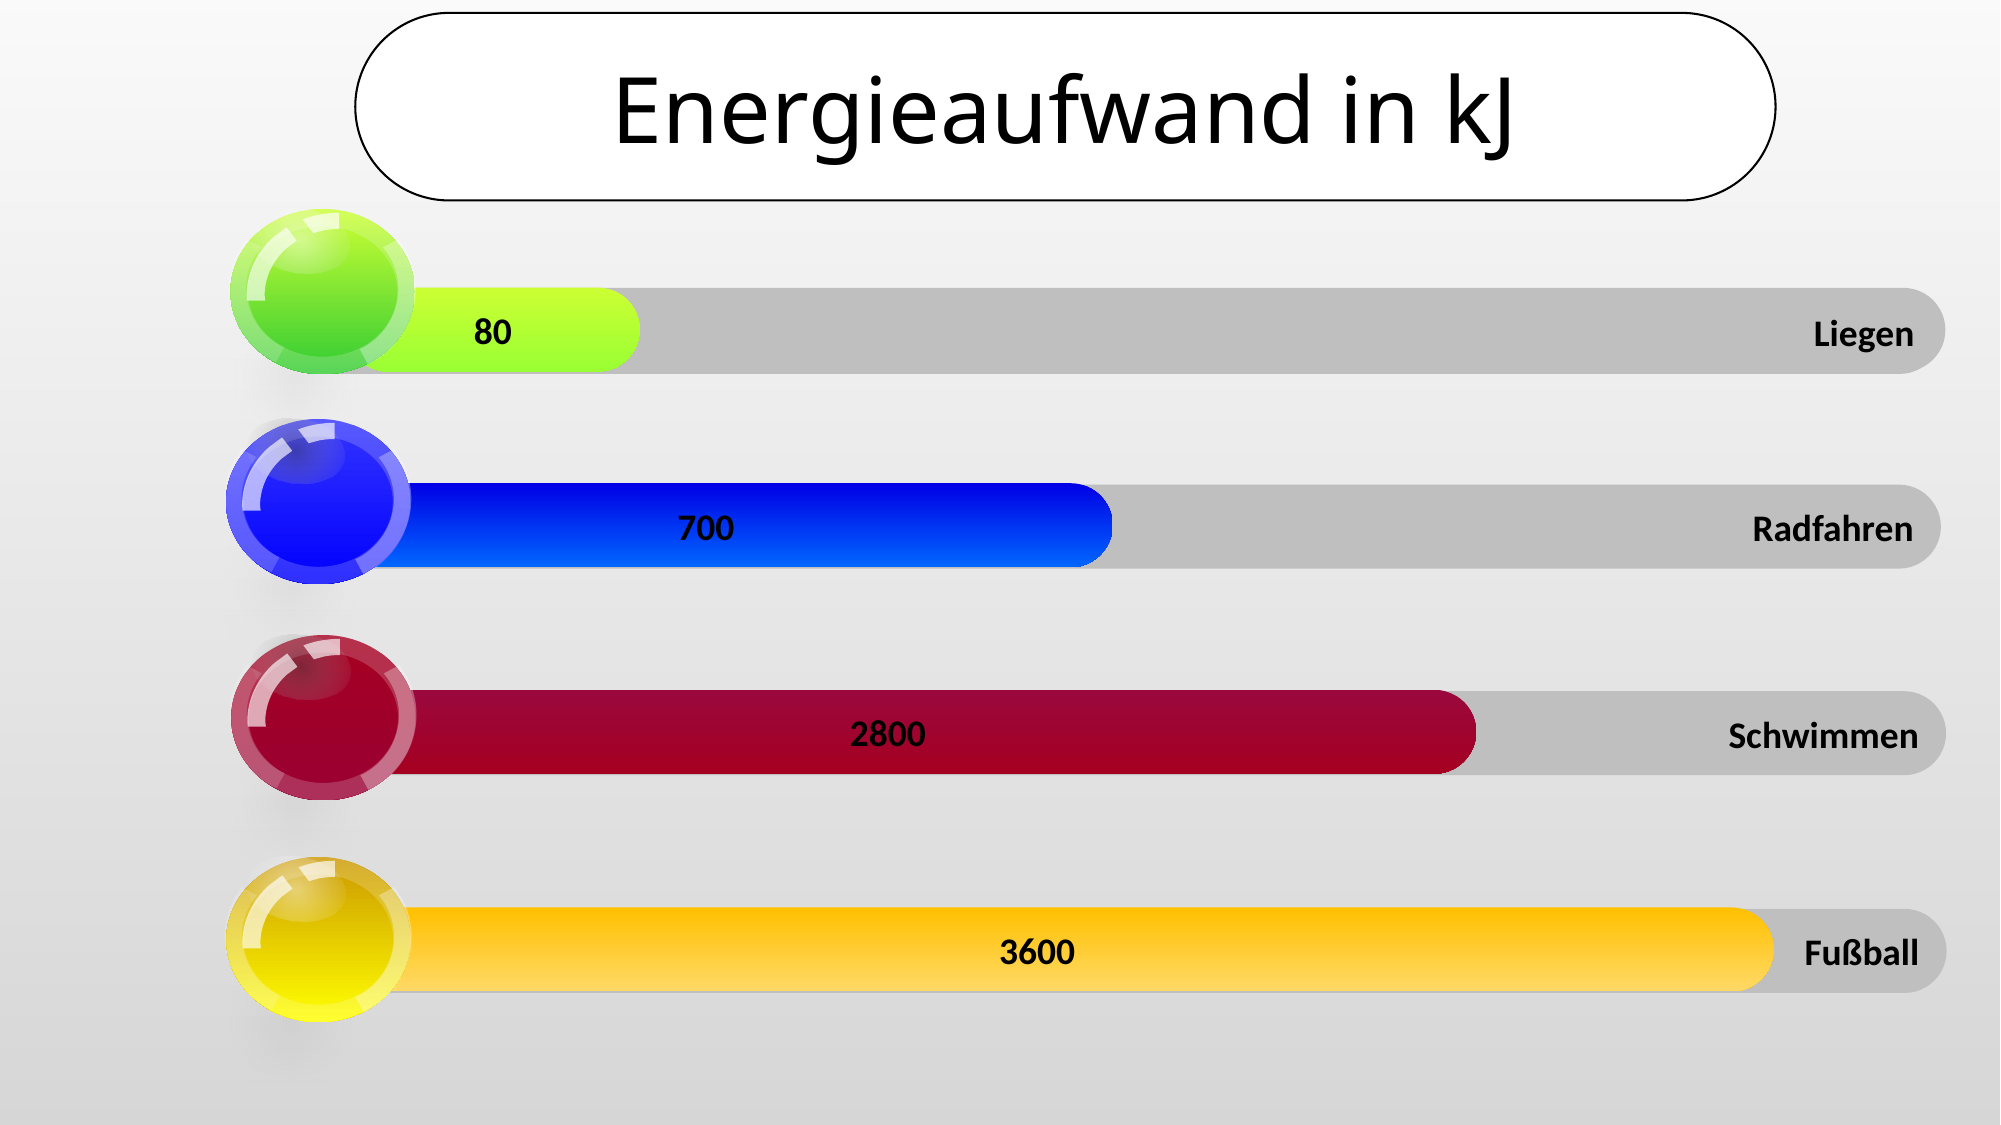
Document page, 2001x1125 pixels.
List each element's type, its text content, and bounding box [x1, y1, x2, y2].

text_box 3600 [424, 906, 1775, 993]
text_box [178, 417, 424, 666]
text_box Fußball [424, 907, 1948, 994]
text_box Radfahren [424, 483, 1942, 570]
text_box Liegen [428, 288, 1943, 375]
text_box 80 [428, 286, 641, 373]
text_box 2800 [429, 688, 1478, 775]
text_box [183, 207, 428, 456]
text_box [604, 286, 1947, 368]
text_box Schwimmen [429, 690, 1948, 777]
text_box Energieaufwand in kJ [354, 11, 1777, 202]
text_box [178, 855, 424, 1104]
text_box 700 [424, 482, 1114, 569]
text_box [183, 634, 429, 882]
